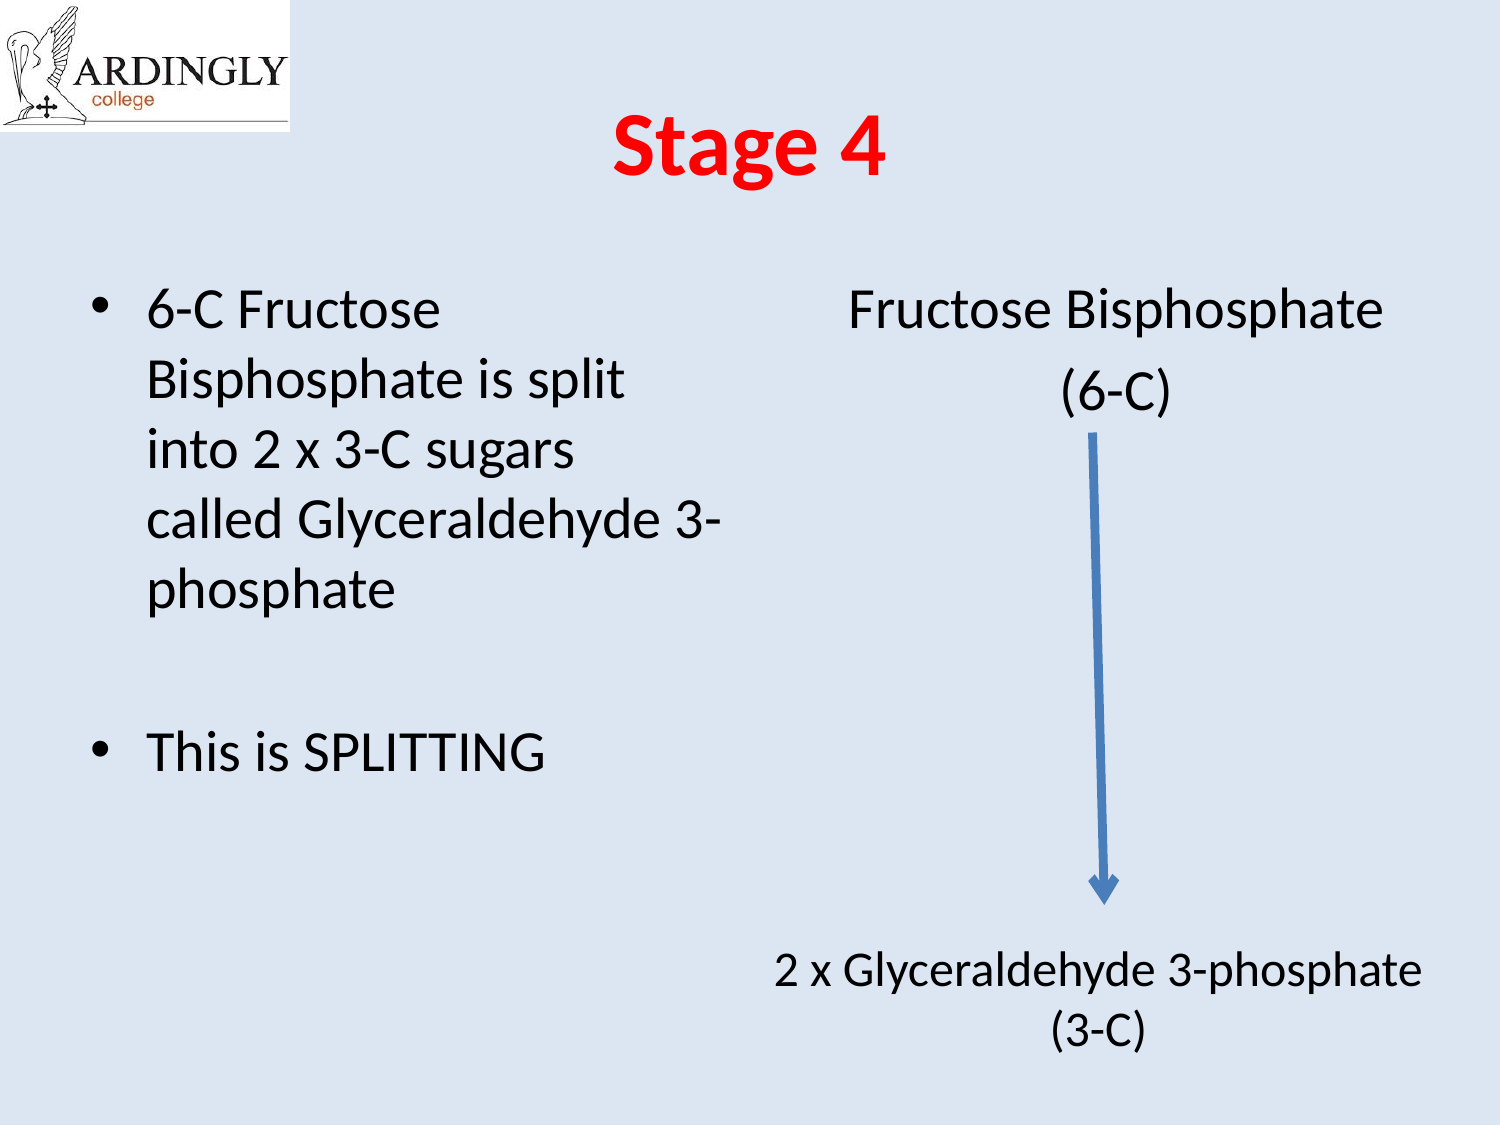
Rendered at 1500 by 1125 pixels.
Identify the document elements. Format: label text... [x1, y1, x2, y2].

title Stage 4 [75, 45, 1425, 233]
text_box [1092, 432, 1105, 906]
text_box 2 x Glyceraldehyde 3-phosphate (3-C) [726, 928, 1471, 1064]
picture [0, 0, 290, 132]
list Fructose Bisphosphate (6-C) [762, 262, 1471, 928]
list 6-C Fructose Bisphosphate is split into 2 x 3-C sugars called Glyceraldehyde 3-phosphate This is SPLITTING [75, 262, 738, 1005]
